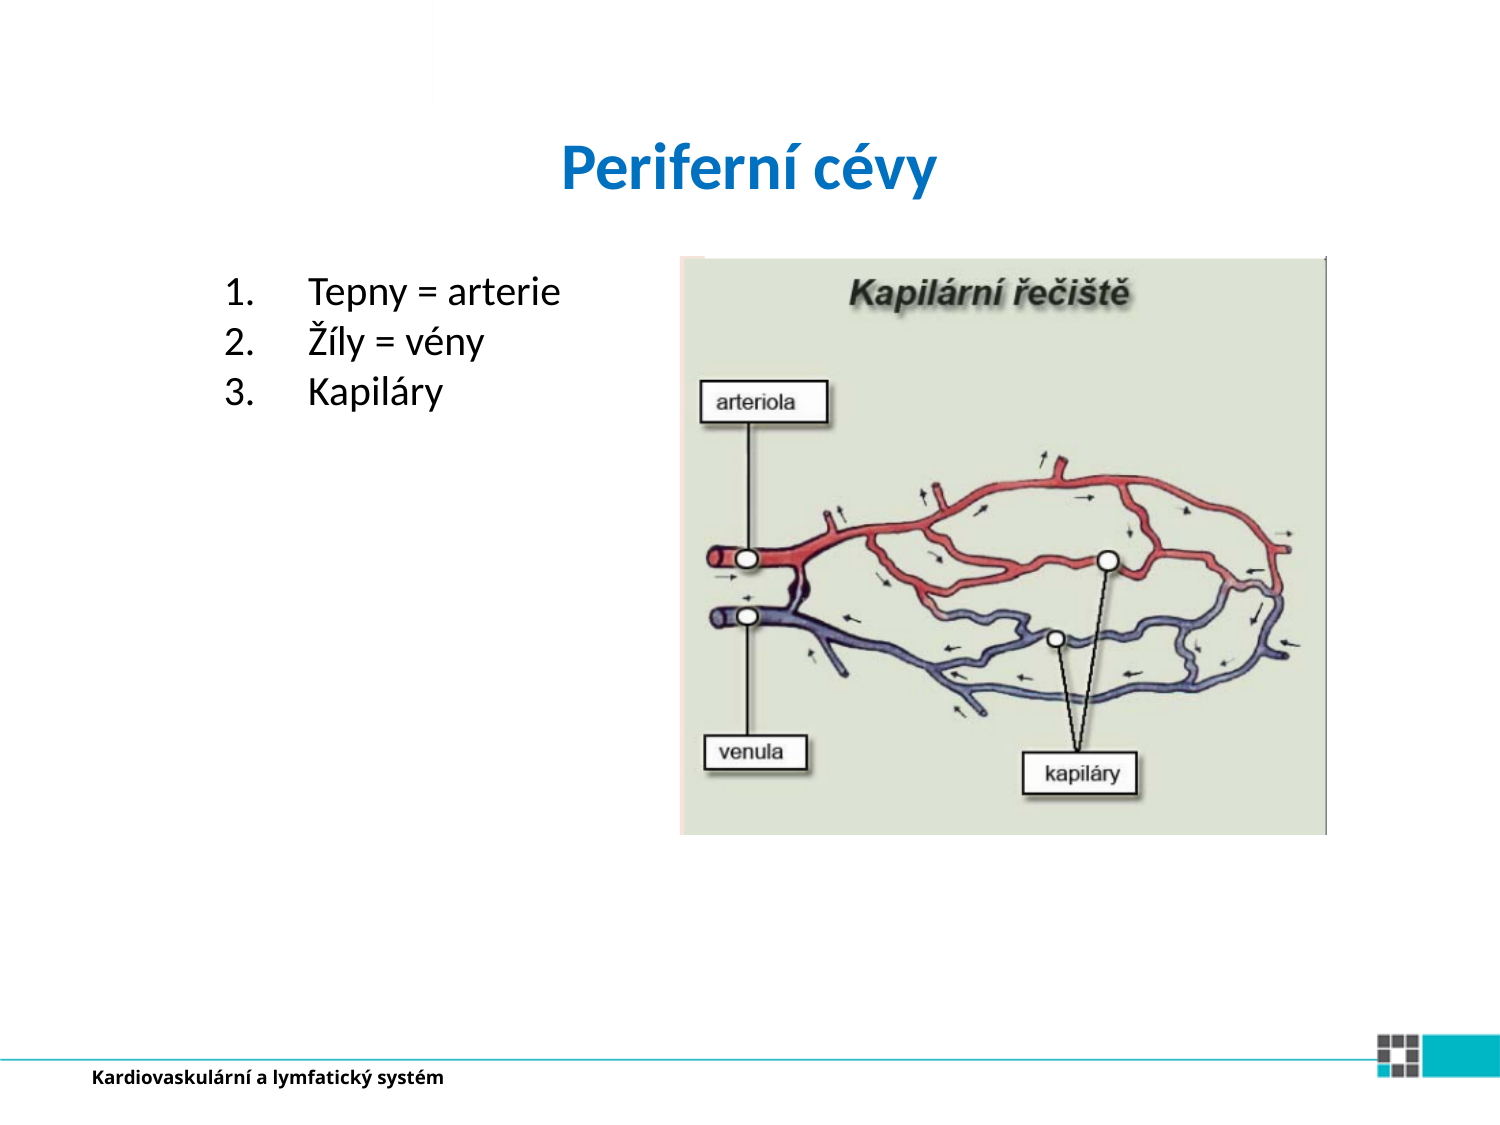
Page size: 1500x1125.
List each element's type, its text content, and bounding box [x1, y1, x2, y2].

text_box Kardiovaskulární a lymfatický systém [76, 1058, 1341, 1096]
picture [0, 0, 1500, 1125]
text_box Periferní cévy [74, 92, 1425, 233]
text_box Tepny = arterie Žíly = vény Kapiláry [209, 256, 1411, 999]
